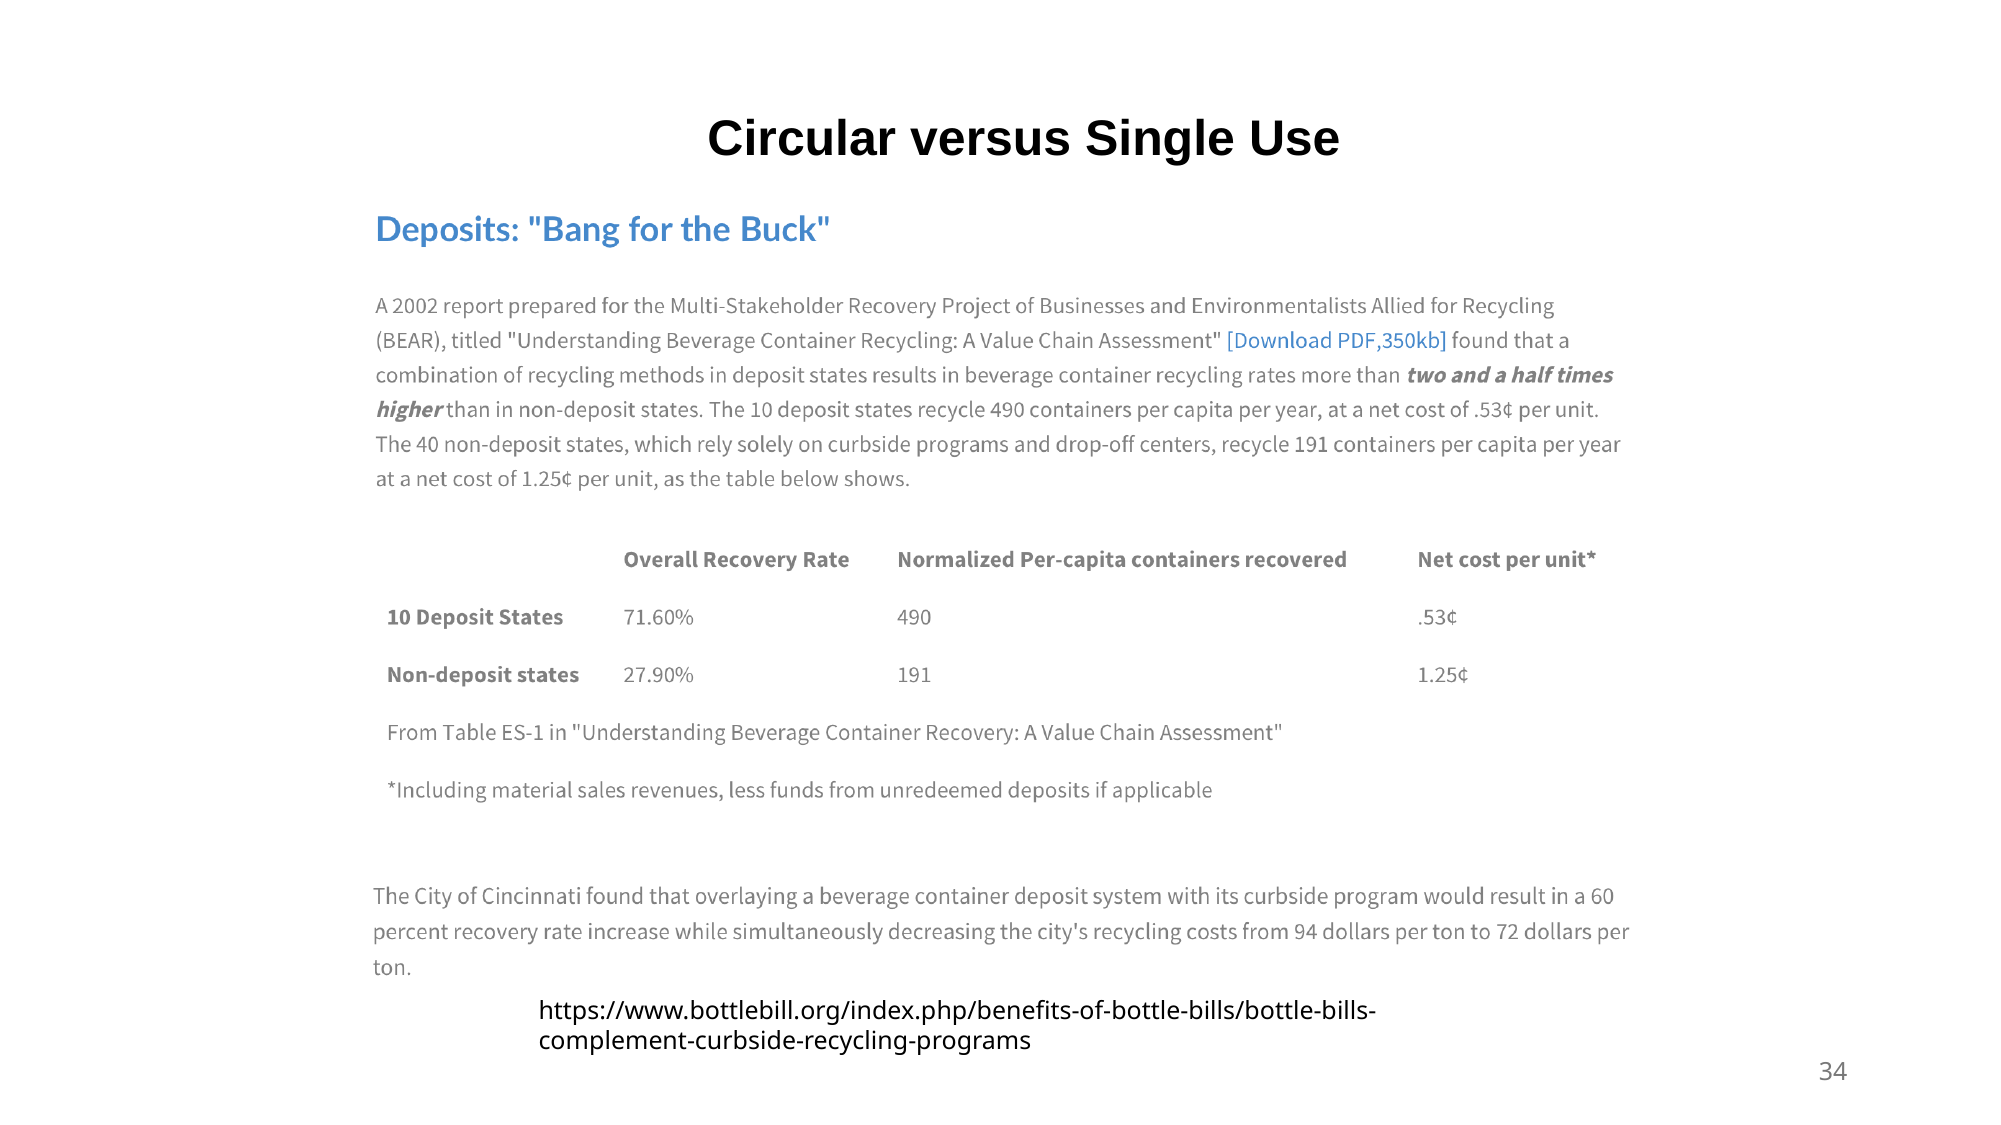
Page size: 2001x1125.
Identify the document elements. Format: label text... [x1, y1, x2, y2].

picture [361, 201, 1638, 813]
picture [361, 881, 1638, 988]
slide_number 34 [1412, 1042, 1863, 1103]
text_box https://www.bottlebill.org/index.php/benefits-of-bottle-bills/bottle-bills-complement-curbside-recycling-programs [523, 988, 1525, 1063]
text_box Circular versus Single Use [692, 98, 1356, 173]
